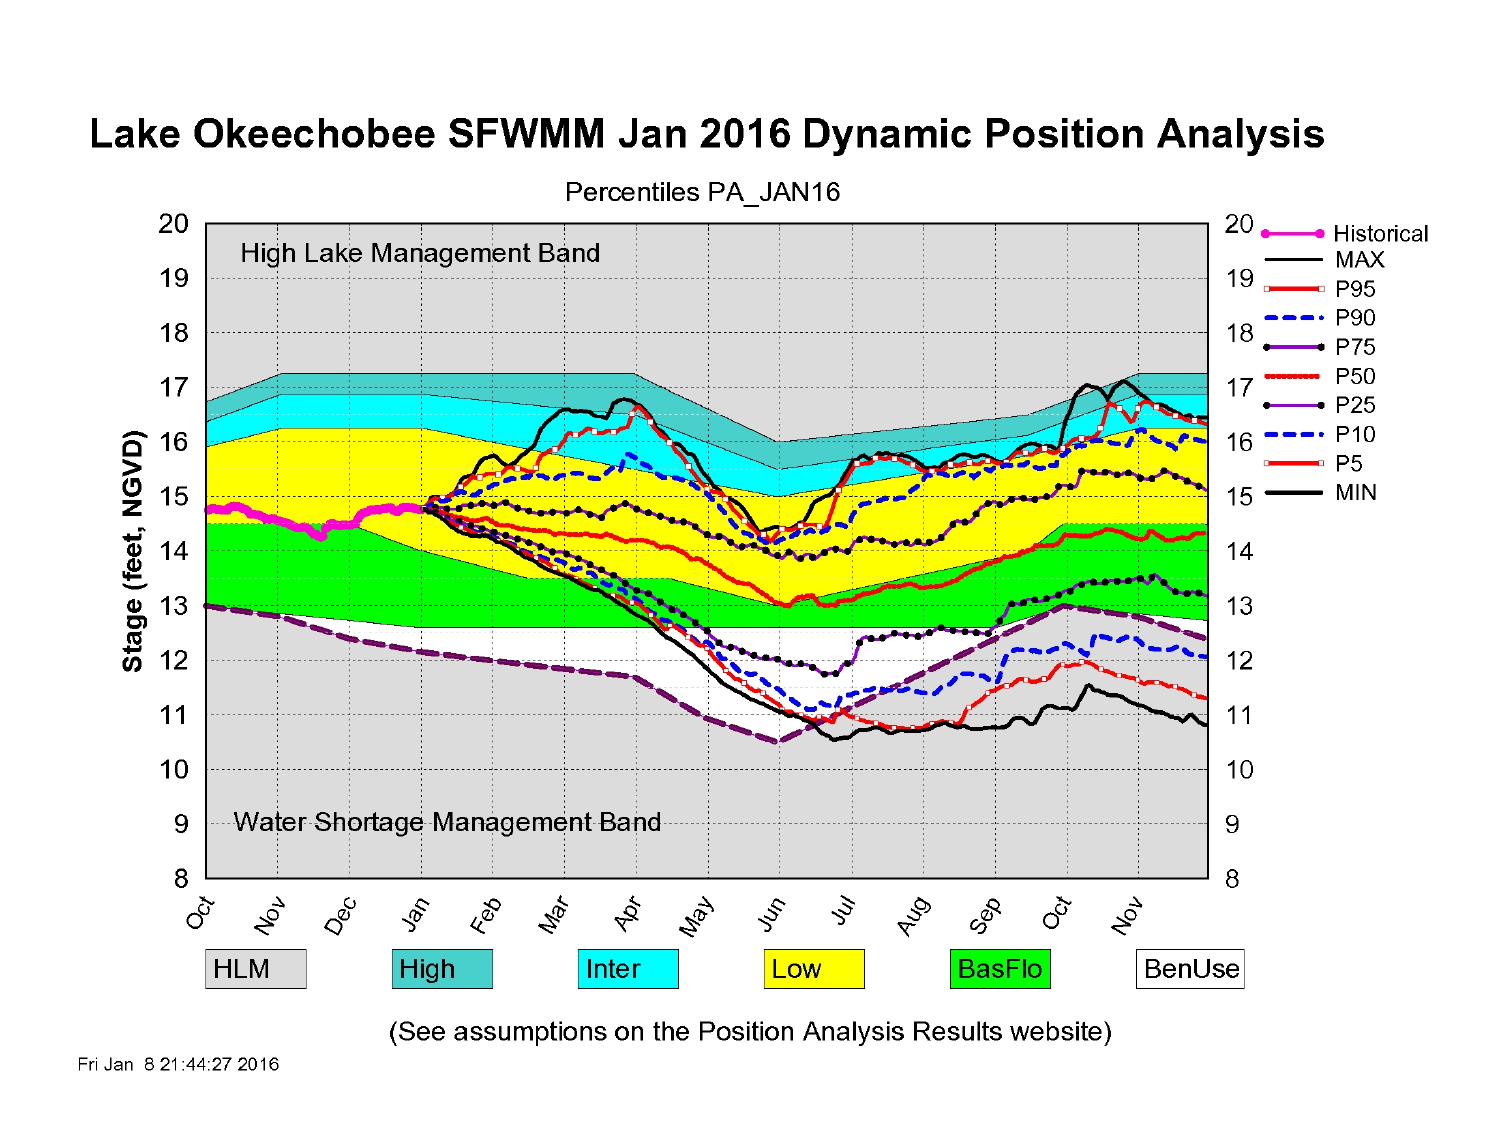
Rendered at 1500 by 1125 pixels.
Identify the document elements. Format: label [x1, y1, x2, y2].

list [0, 0, 1500, 1125]
